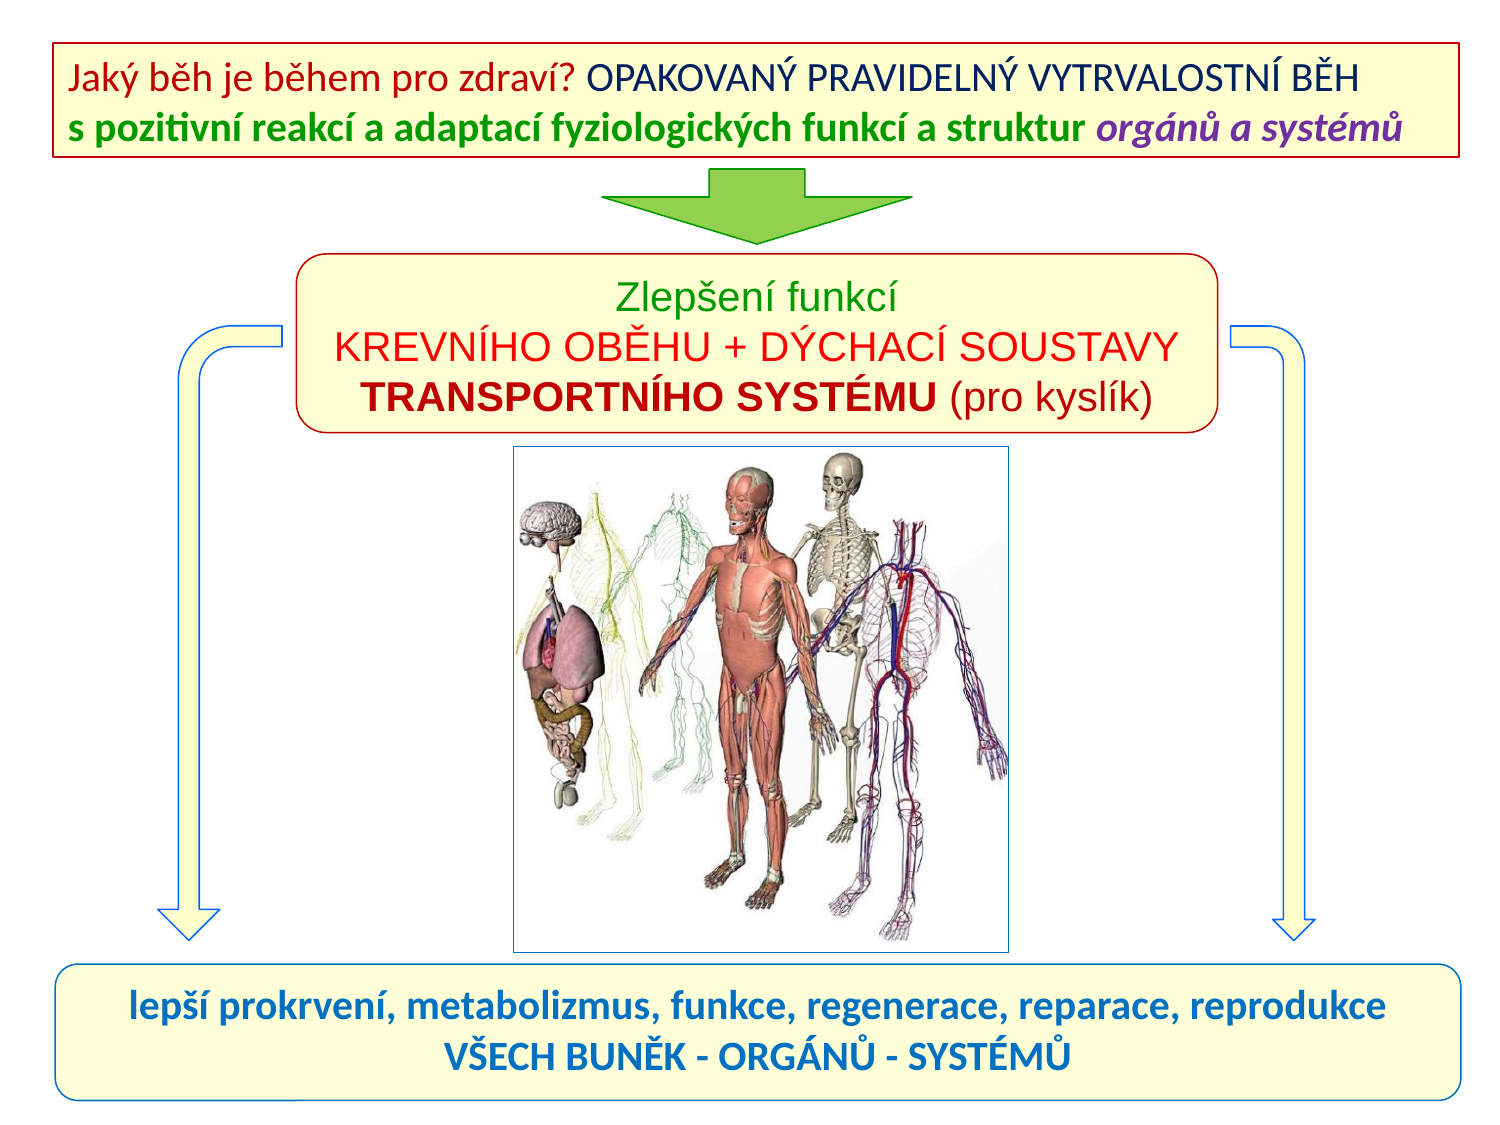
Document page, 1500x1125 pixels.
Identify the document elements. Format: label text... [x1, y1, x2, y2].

text_box Zlepšení funkcí KREVNÍHO OBĚHU + DÝCHACÍ SOUSTAVY TRANSPORTNÍHO SYSTÉMU (pro kyslík) [296, 253, 1218, 433]
text_box [1230, 325, 1316, 941]
text_box [157, 325, 282, 941]
text_box [601, 169, 913, 245]
text_box lepší prokrvení, metabolizmus, funkce, regenerace, reparace, reprodukce všech buněk - orgánů - systémů [55, 964, 1461, 1101]
picture [513, 446, 1009, 953]
text_box Jaký běh je během pro zdraví? opakovaný pravidelný vytrvalostní běh s pozitivní reakcí a adaptací fyziologických funkcí a struktur orgánů a systémů [53, 42, 1459, 158]
